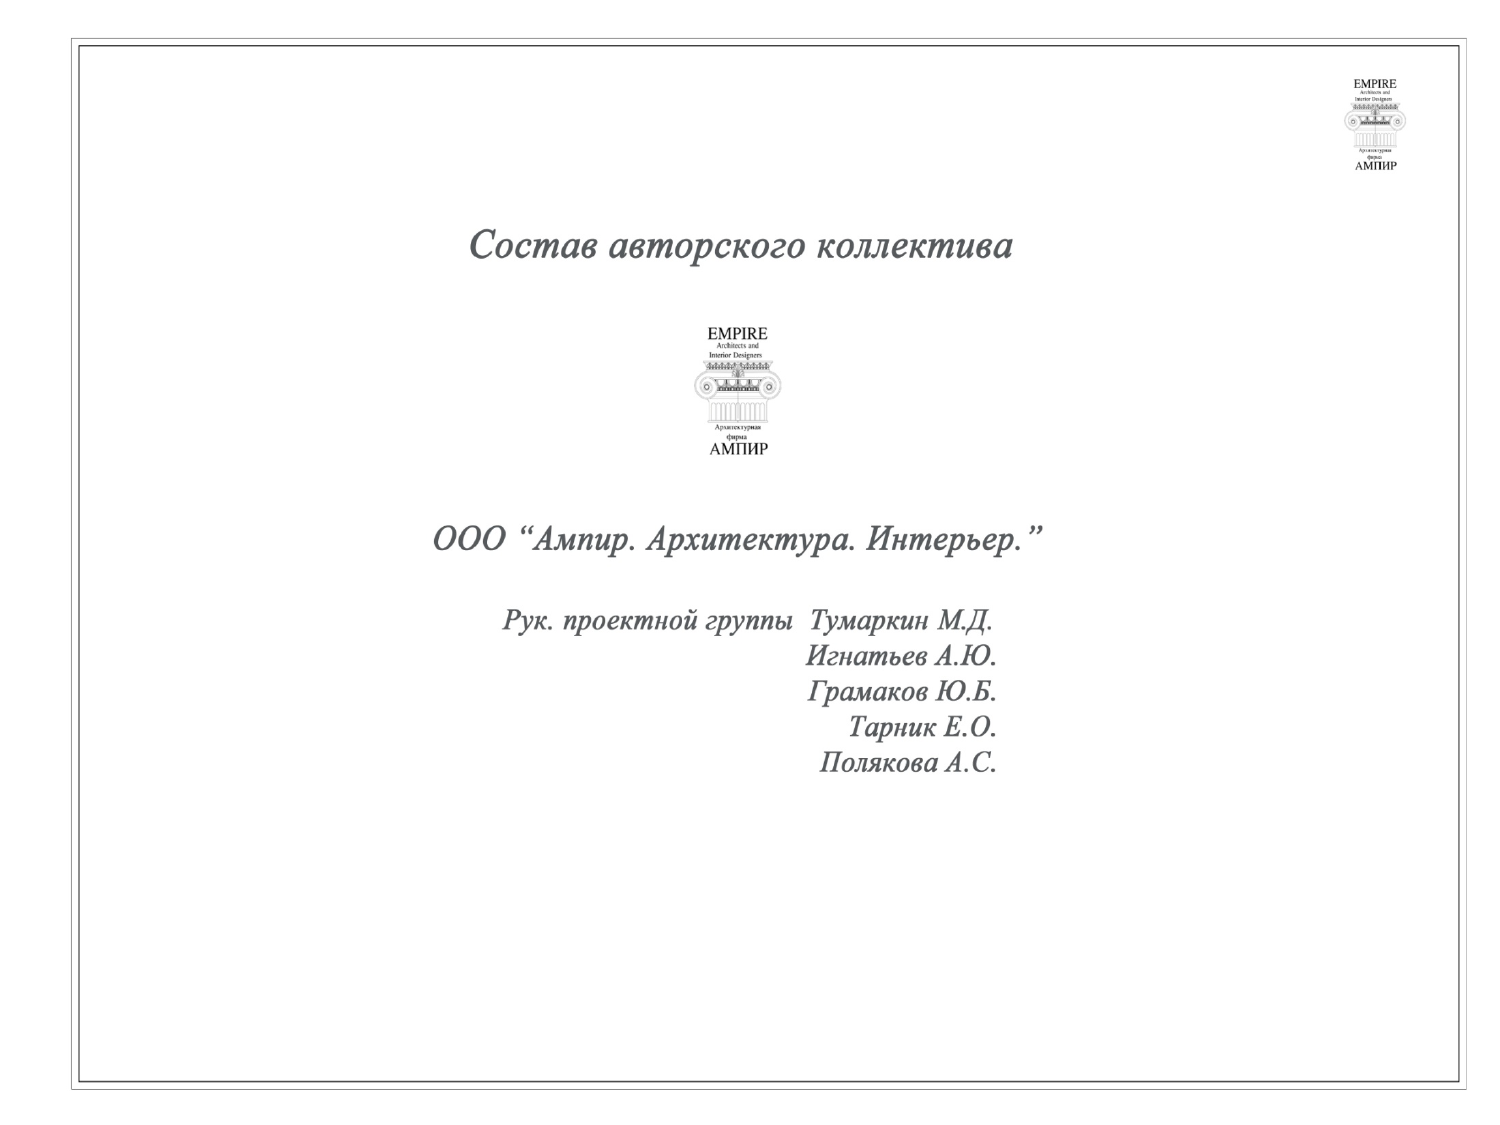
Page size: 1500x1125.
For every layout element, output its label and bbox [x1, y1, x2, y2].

list [0, 0, 1499, 1125]
